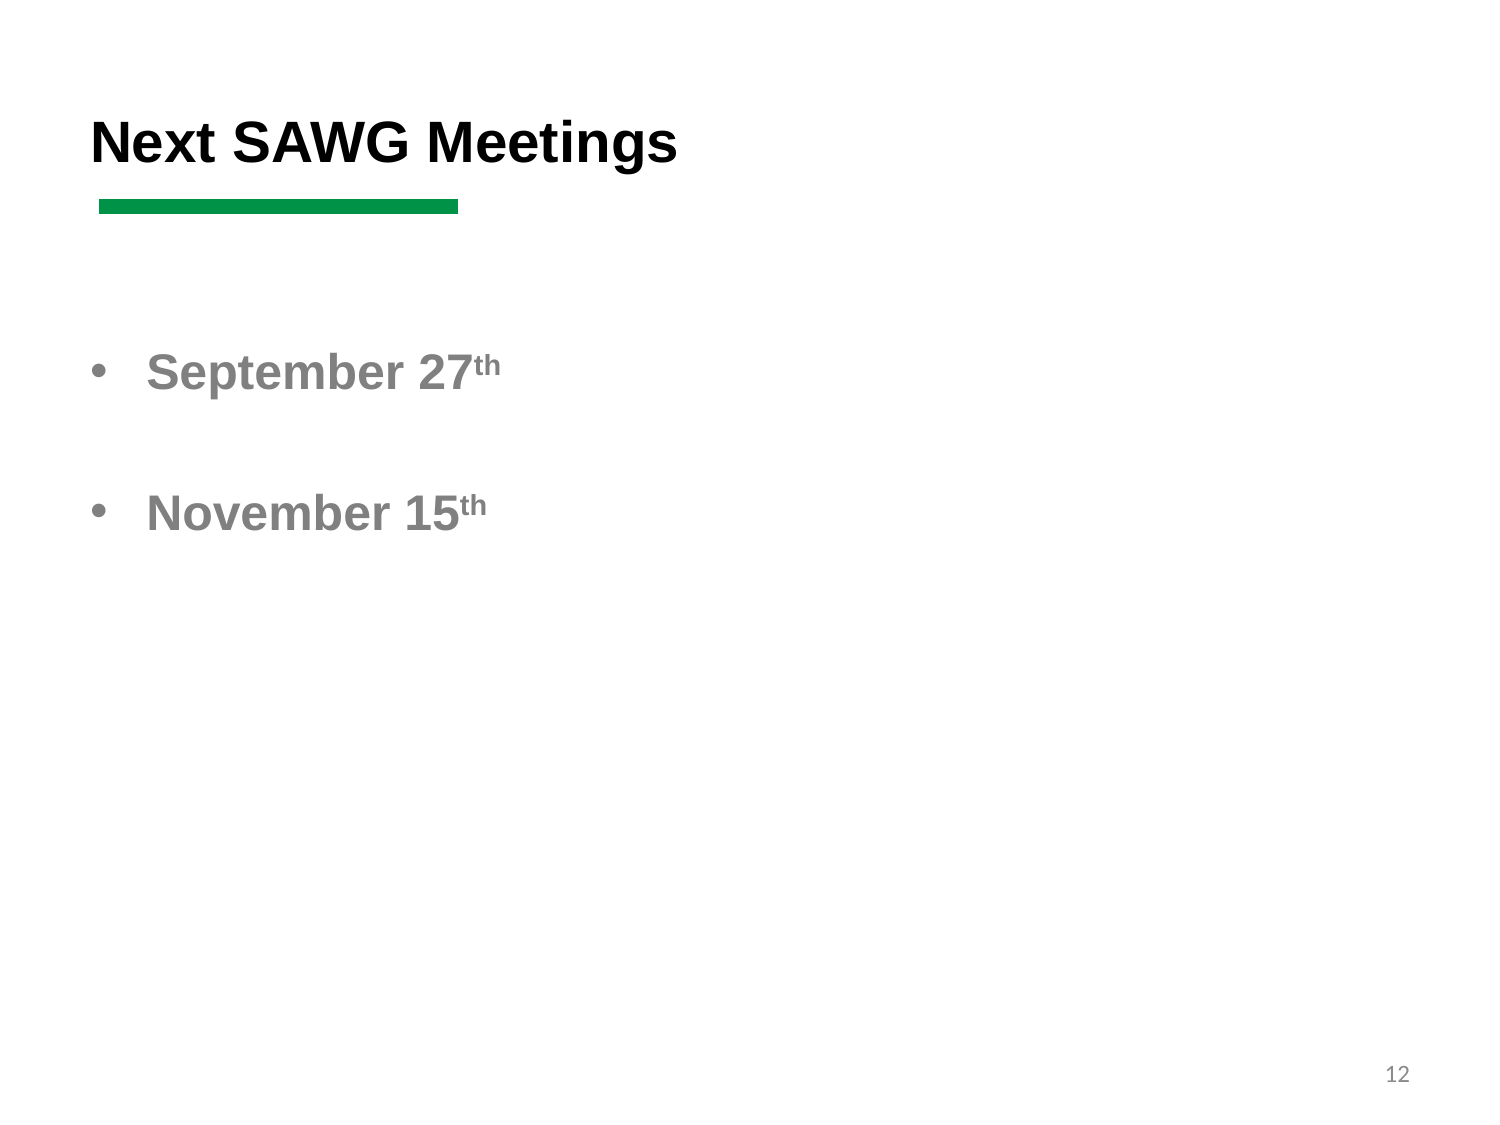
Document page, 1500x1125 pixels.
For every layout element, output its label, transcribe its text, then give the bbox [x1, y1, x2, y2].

title Next SAWG Meetings [75, 45, 1425, 233]
slide_number 12 [1074, 1042, 1425, 1103]
list September 27th November 15th [75, 262, 1425, 1005]
picture [99, 199, 459, 215]
